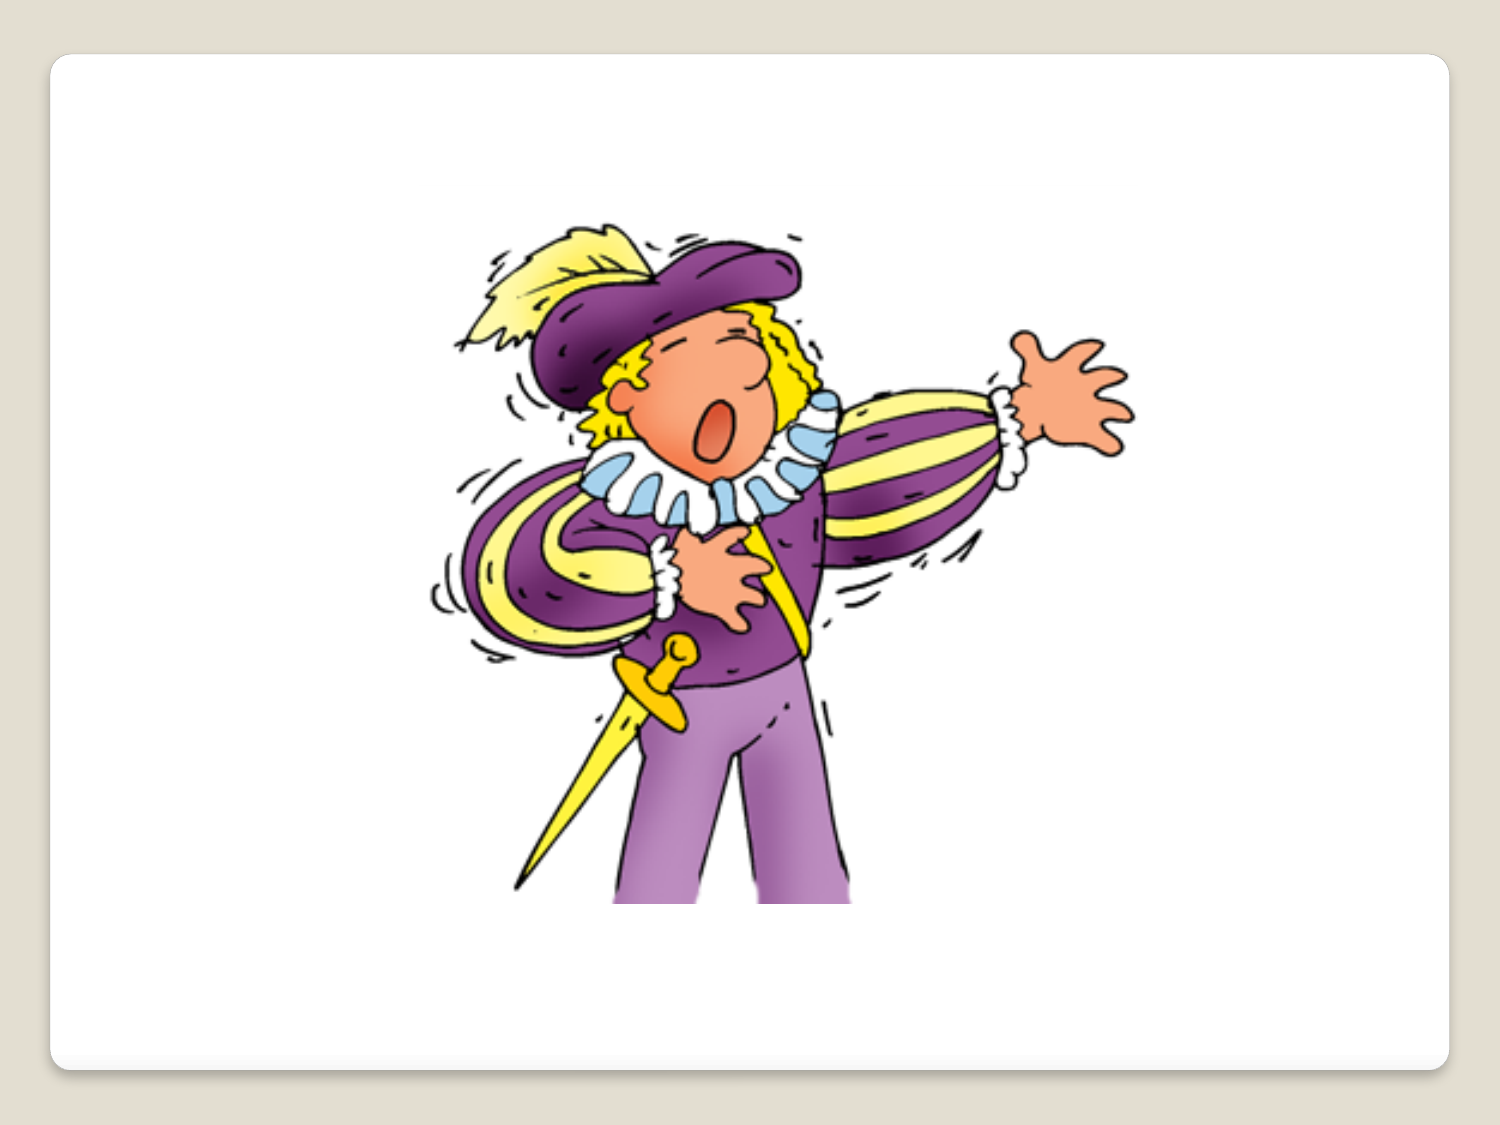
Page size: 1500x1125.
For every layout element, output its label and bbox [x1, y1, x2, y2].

picture [418, 184, 1139, 904]
